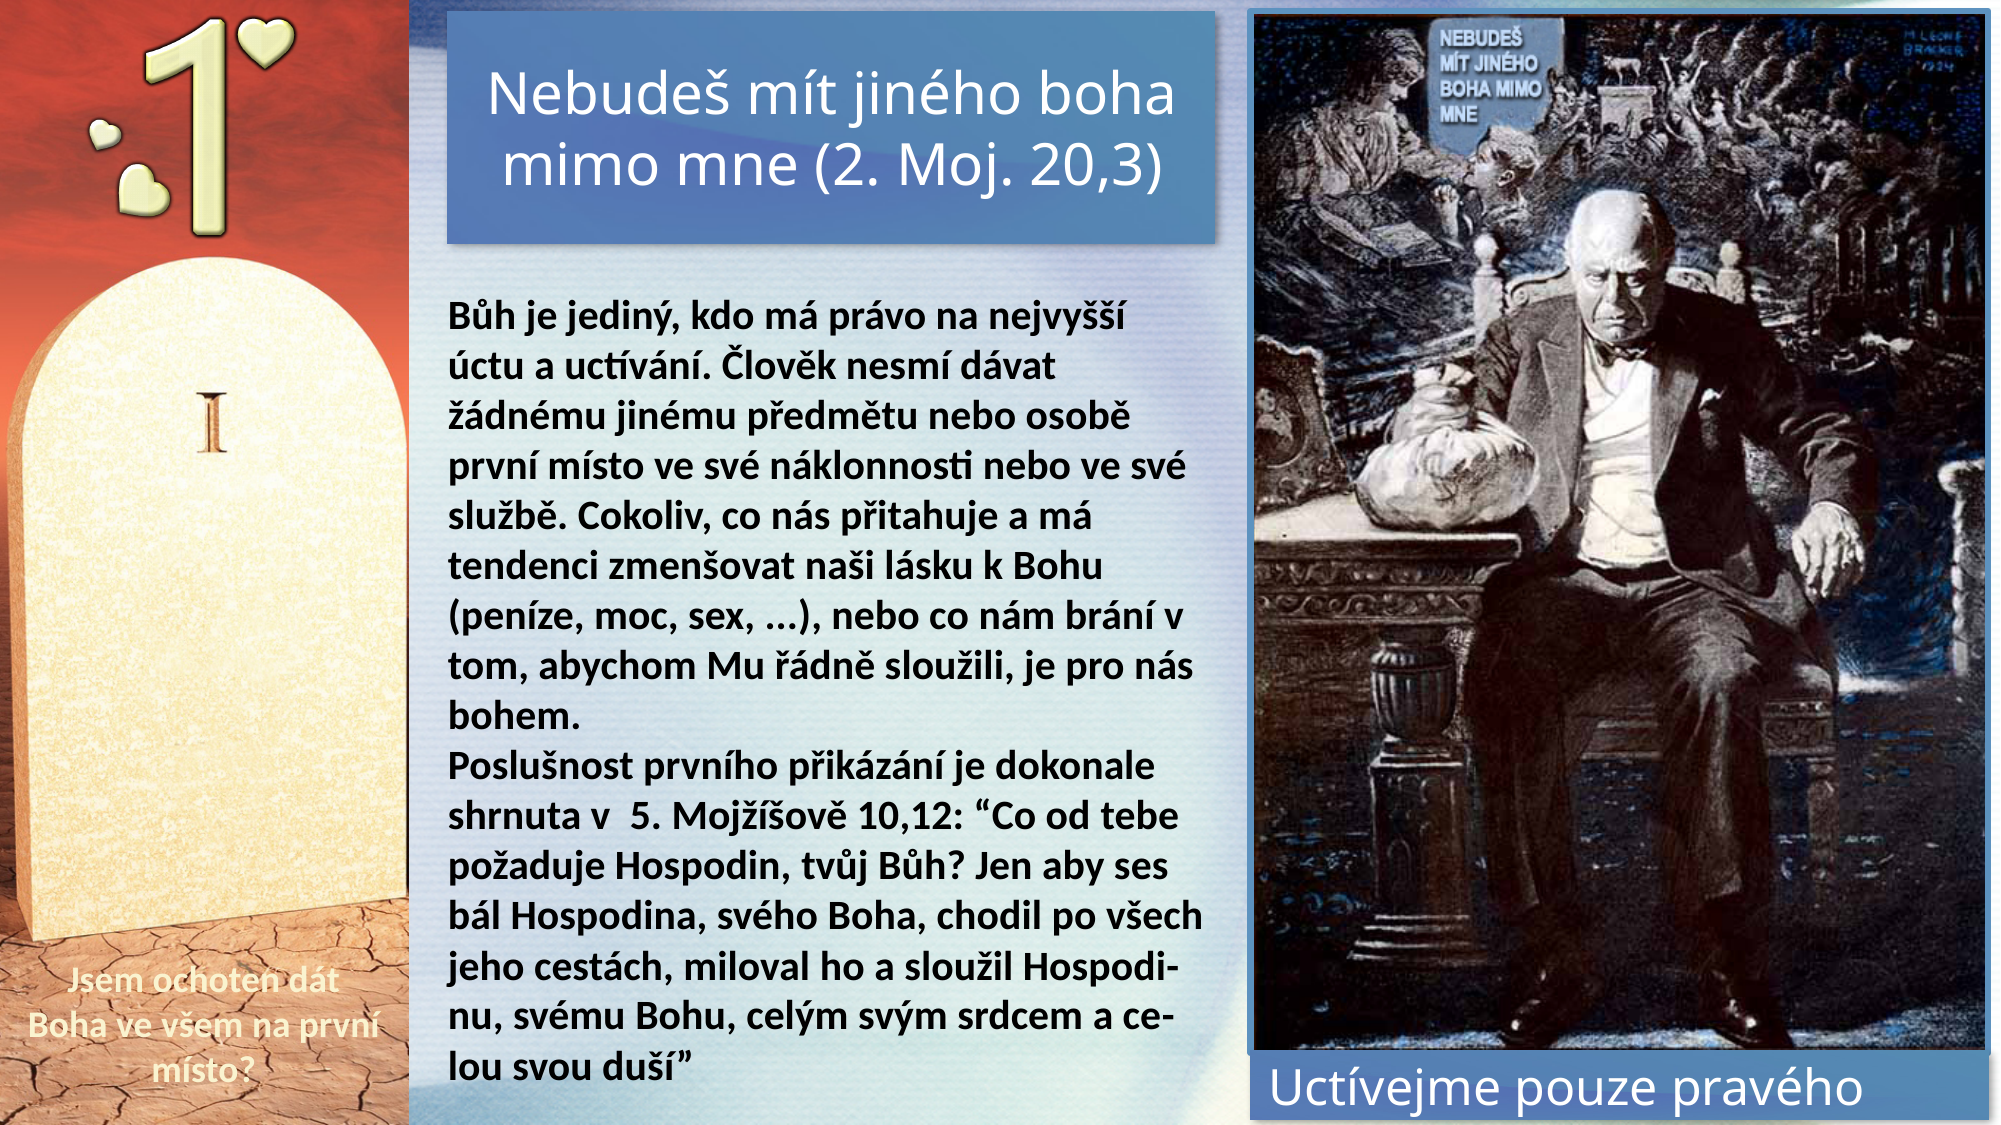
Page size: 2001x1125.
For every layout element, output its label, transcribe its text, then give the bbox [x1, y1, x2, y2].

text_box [447, 11, 1215, 244]
picture [1253, 14, 1986, 1048]
text_box Bůh je jediný, kdo má právo na nejvyšší úctu a uctívání. Člověk nesmí dávat žádnému jinému předmětu nebo osobě první místo ve své náklonnosti nebo ve své službě. Cokoliv, co nás přitahuje a má tendenci zmenšovat naši lásku k Bohu (peníze, moc, sex, ...), nebo co nám brání v tom, abychom Mu řádně sloužili, je pro nás bohem. Poslušnost prvního přikázání je dokonale shrnuta v 5. Mojžíšově 10,12: “Co od tebe požaduje Hospodin, tvůj Bůh? Jen aby ses bál Hospodina, svého Boha, chodil po všech jeho cestách, miloval ho a sloužil Hospodi-nu, svému Bohu, celým svým srdcem a ce-lou svou duší” [433, 280, 1227, 1096]
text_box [1250, 1048, 1989, 1125]
picture [0, 0, 2001, 1125]
